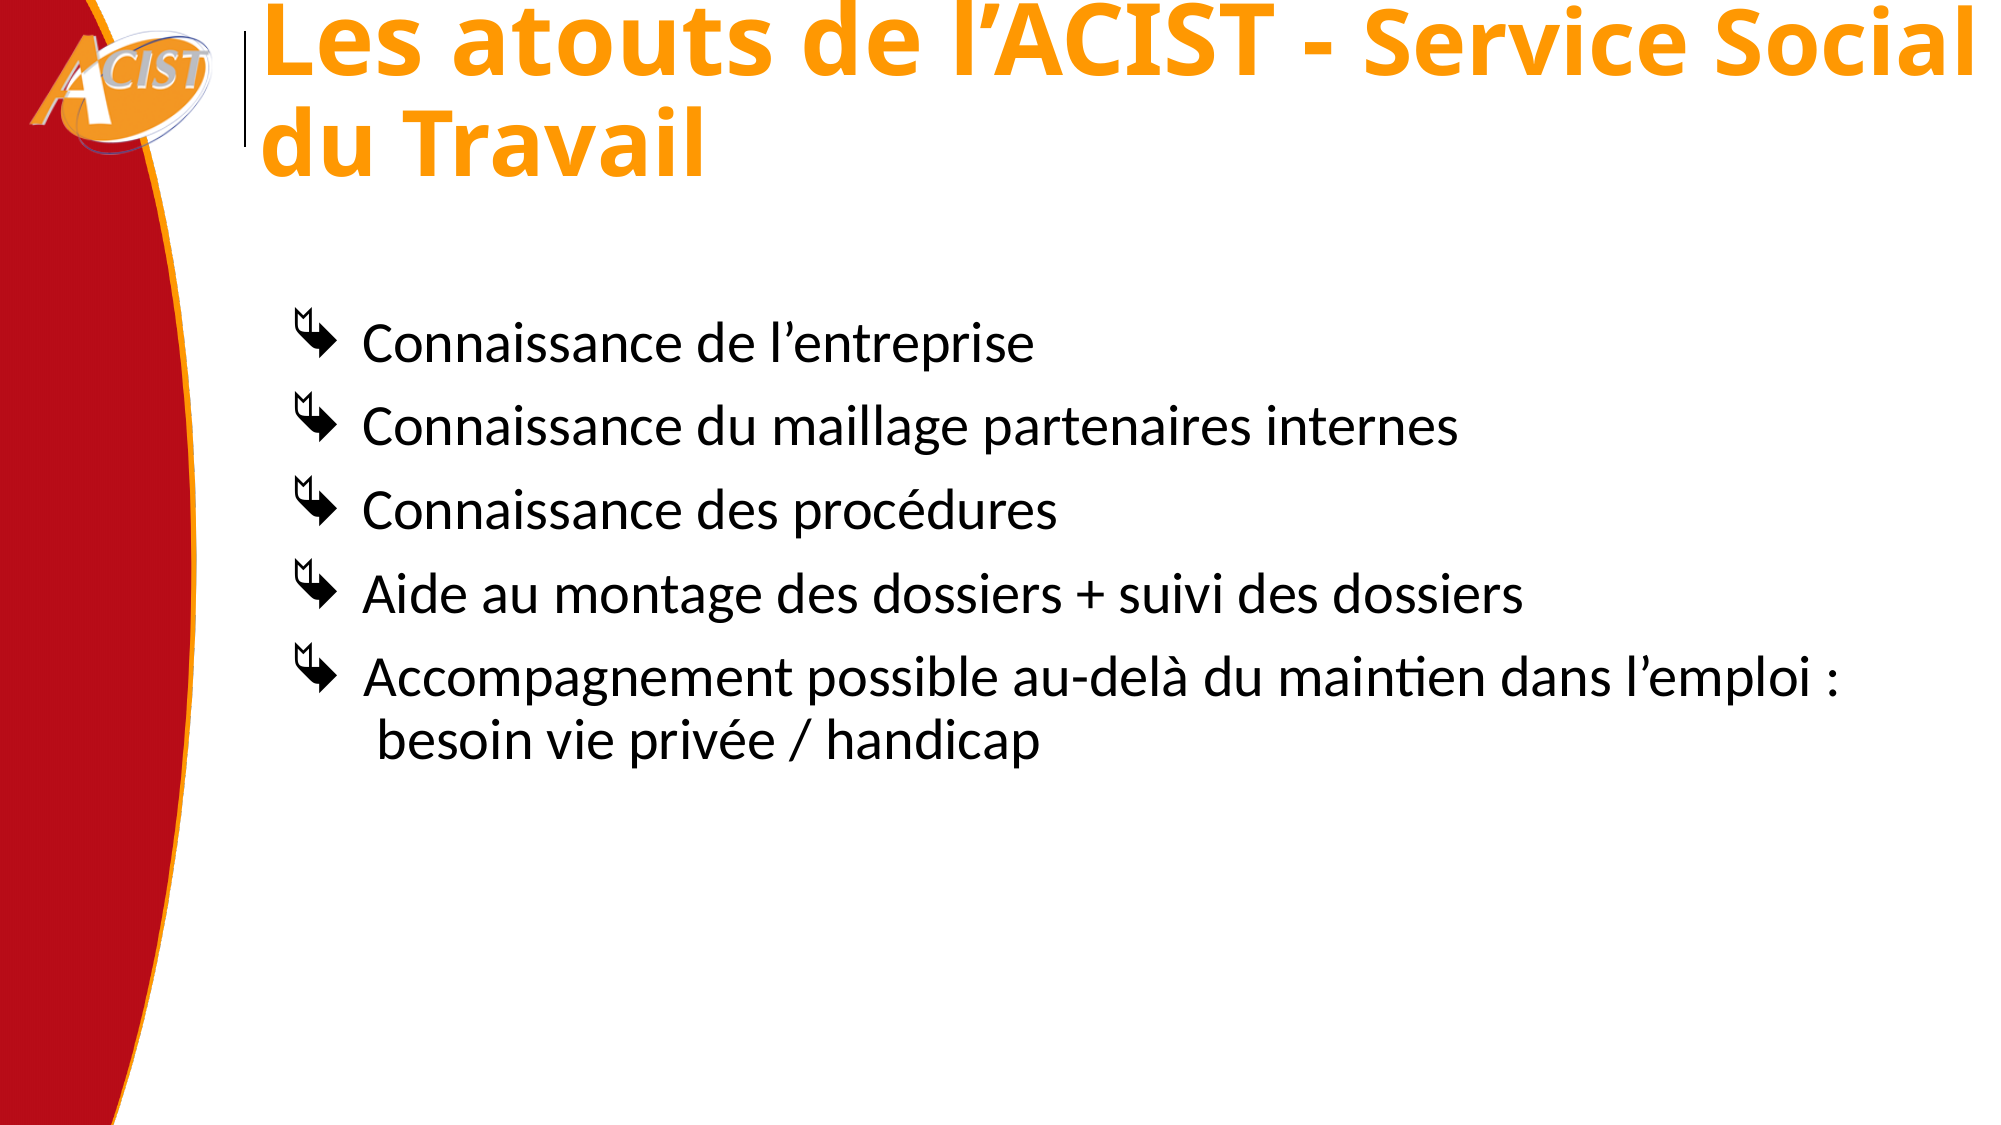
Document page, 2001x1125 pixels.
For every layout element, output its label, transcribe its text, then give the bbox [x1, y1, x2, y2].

text_box Les atouts de l’ACIST - Service Social du Travail [245, 53, 2000, 132]
picture [0, 0, 217, 1125]
text_box Connaissance de l’entreprise Connaissance du maillage partenaires internes Connaissance des procédures Aide au montage des dossiers + suivi des dossiers Accompagnement possible au-delà du maintien dans l’emploi : besoin vie privée / handicap [275, 213, 1866, 840]
